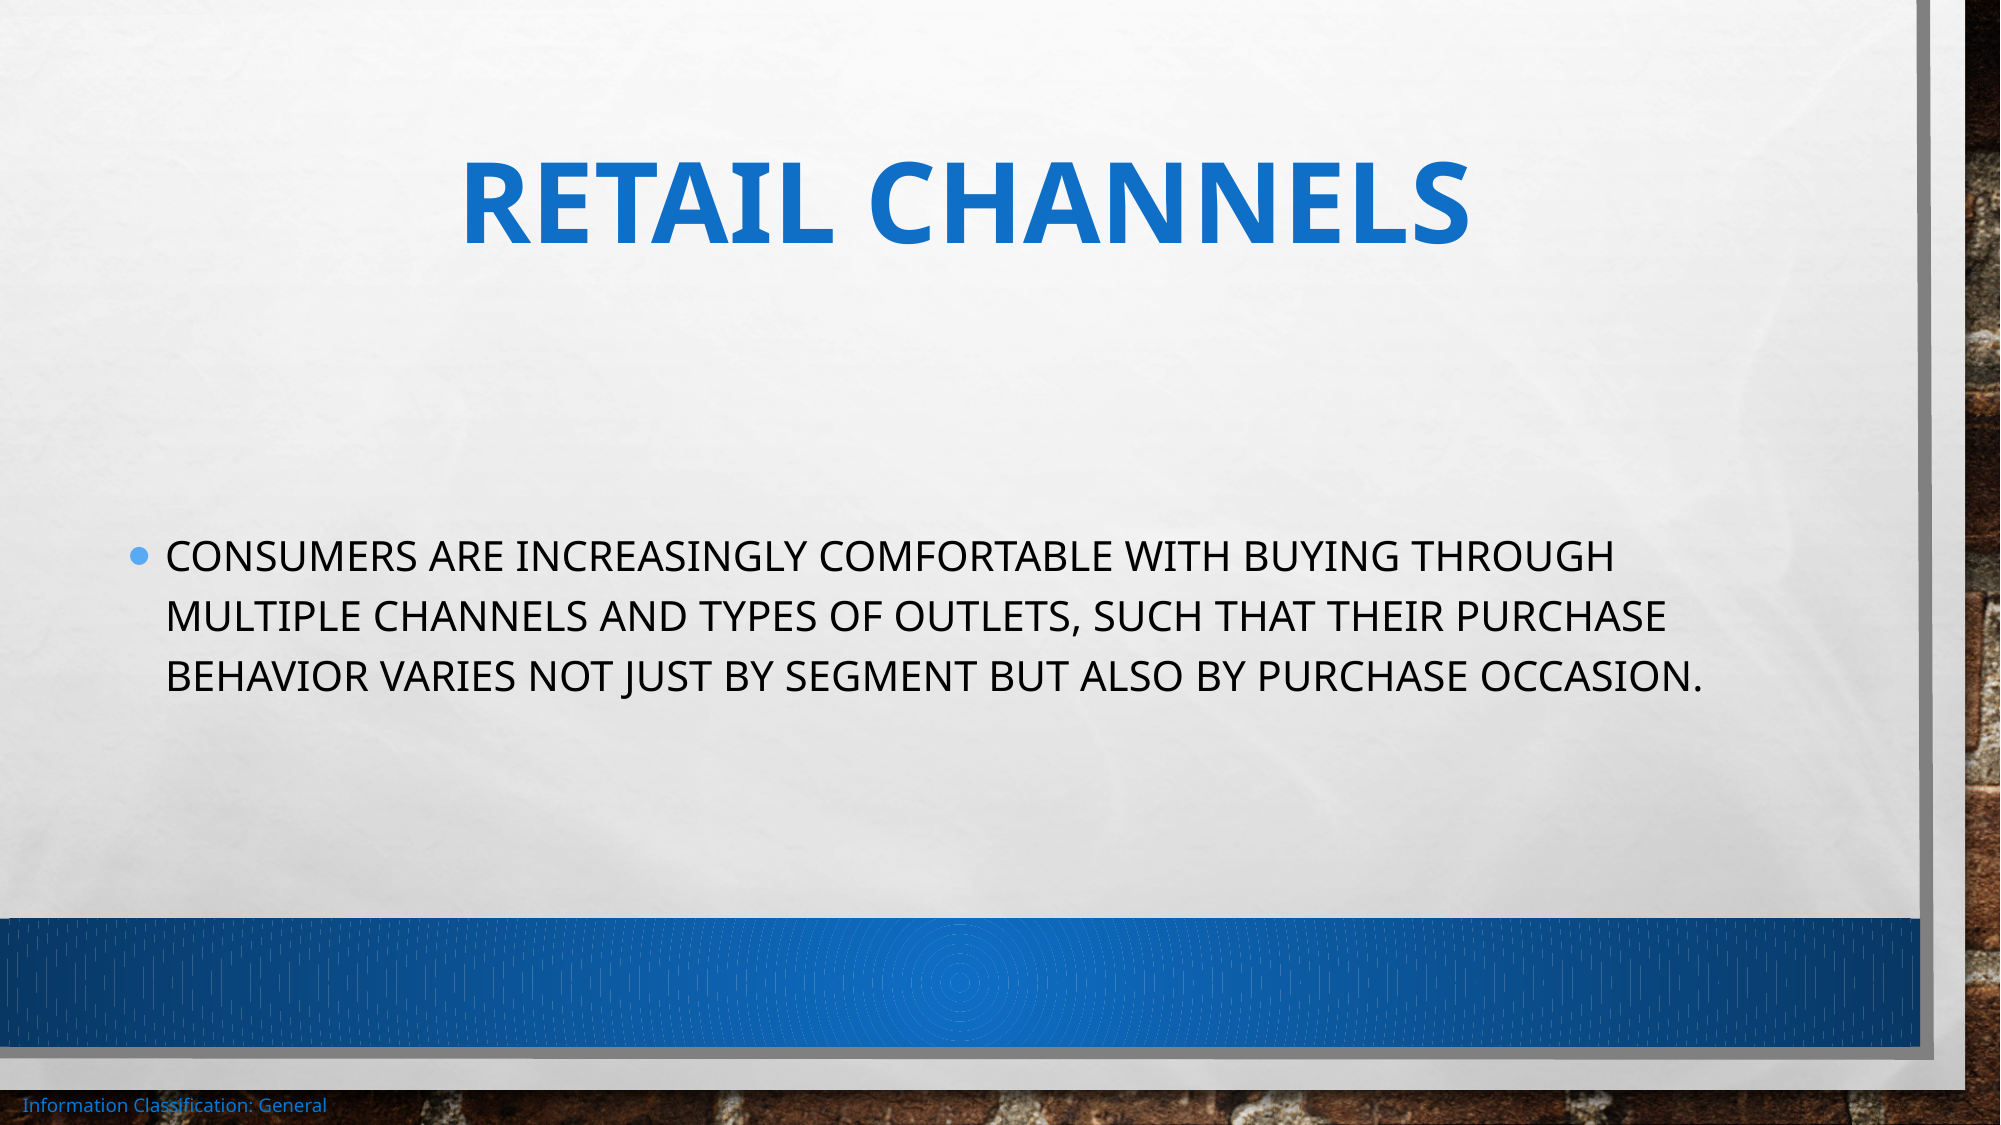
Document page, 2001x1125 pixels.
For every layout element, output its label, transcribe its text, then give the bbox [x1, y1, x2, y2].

list Consumers are increasingly comfortable with buying through multiple channels and types of outlets, such that their purchase behavior varies not just by segment but also by purchase occasion. [112, 338, 1818, 882]
title Retail channels [112, 112, 1818, 302]
picture [0, 0, 2000, 1125]
